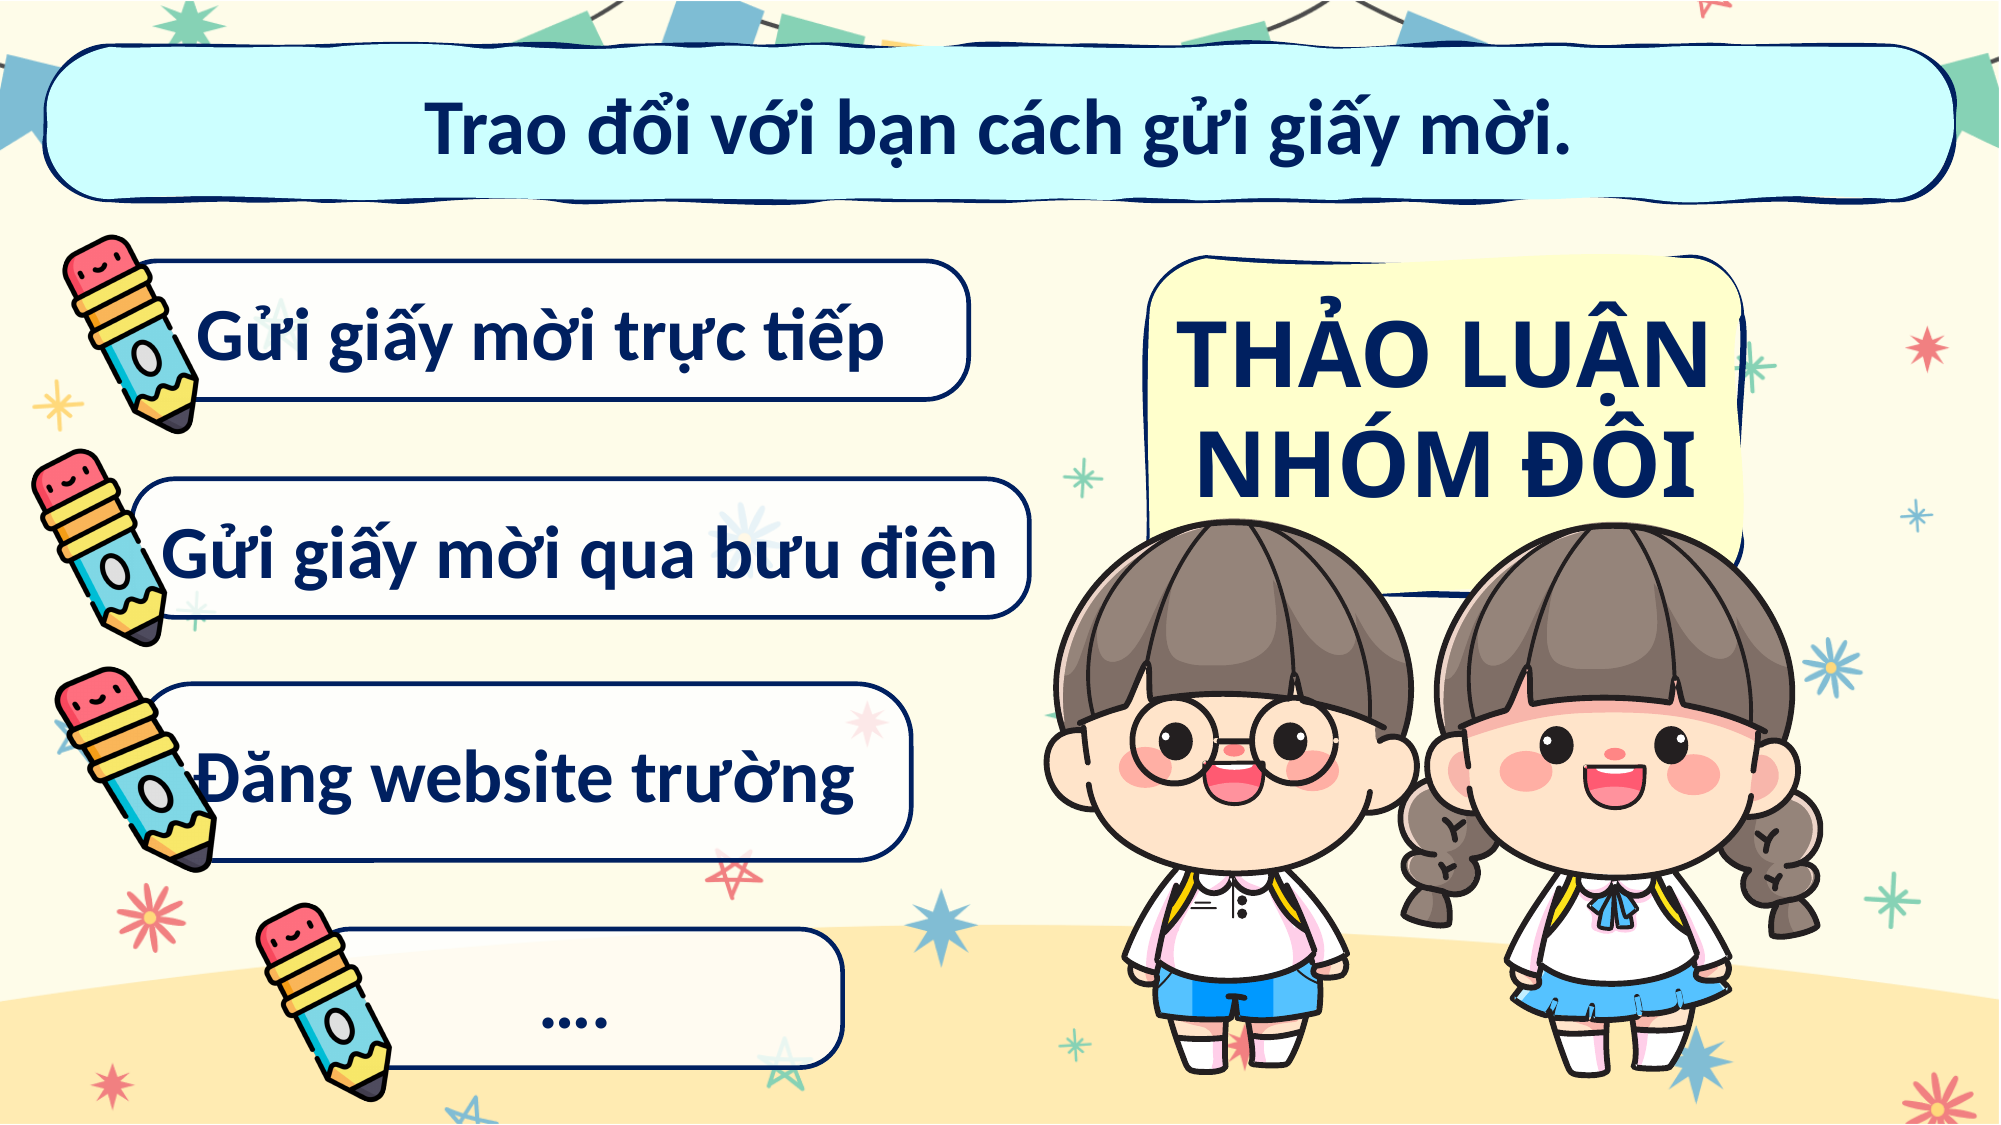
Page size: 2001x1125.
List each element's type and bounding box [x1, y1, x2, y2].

text_box [1043, 258, 1824, 1079]
text_box [46, 244, 969, 416]
text_box [239, 912, 843, 1084]
picture [0, 0, 2000, 1125]
text_box [37, 679, 912, 861]
text_box [15, 458, 1030, 629]
